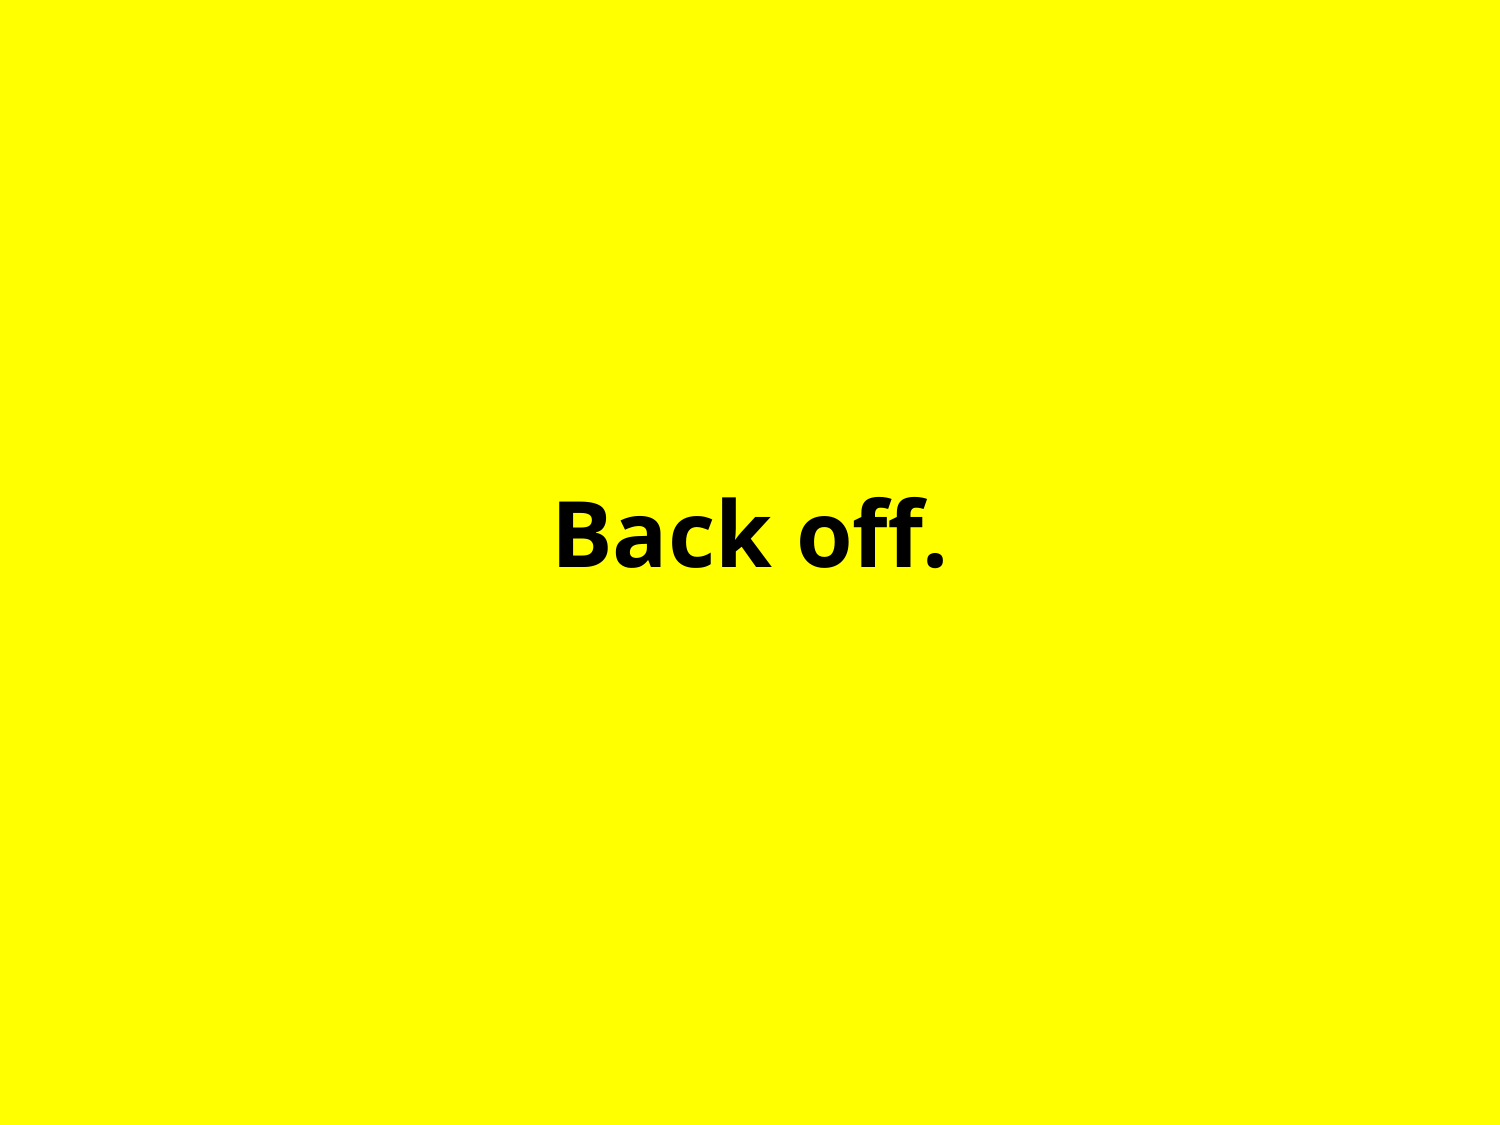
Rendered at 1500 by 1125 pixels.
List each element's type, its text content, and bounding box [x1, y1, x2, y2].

title Back off. [112, 437, 1388, 625]
